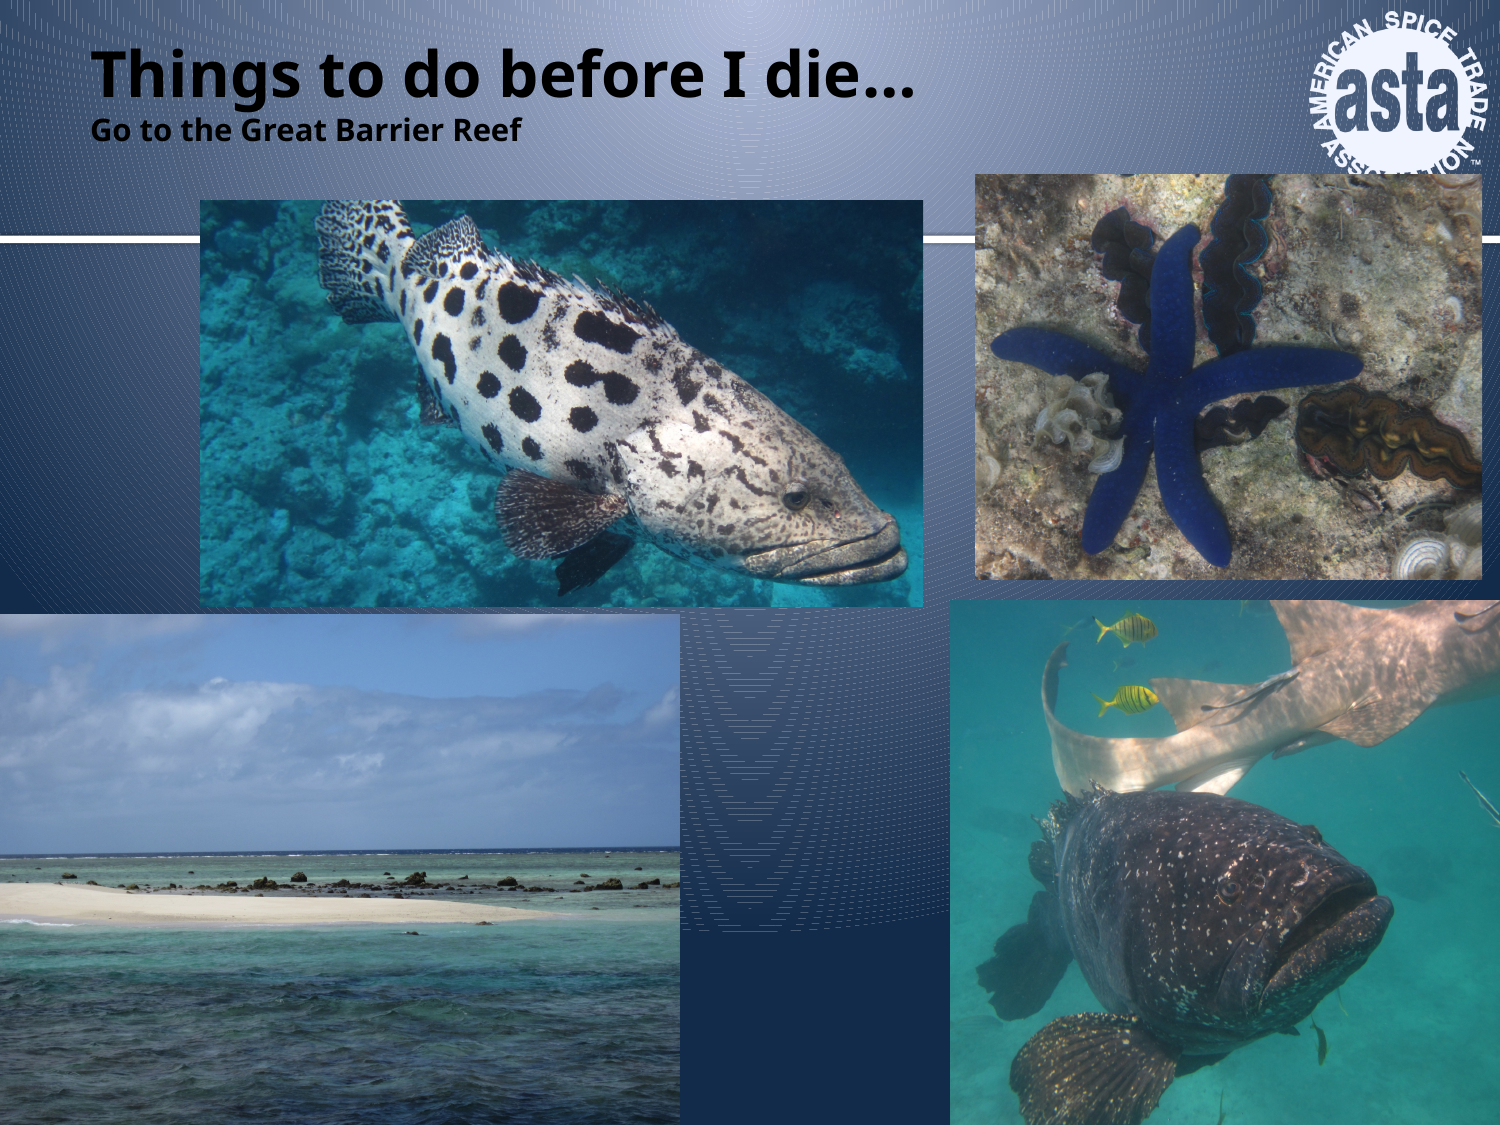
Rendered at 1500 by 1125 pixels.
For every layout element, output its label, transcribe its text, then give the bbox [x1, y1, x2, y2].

picture [974, 174, 1483, 580]
picture [0, 614, 680, 1125]
title Things to do before I die… Go to the Great Barrier Reef [75, 25, 1425, 231]
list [199, 199, 924, 607]
picture [949, 599, 1500, 1125]
